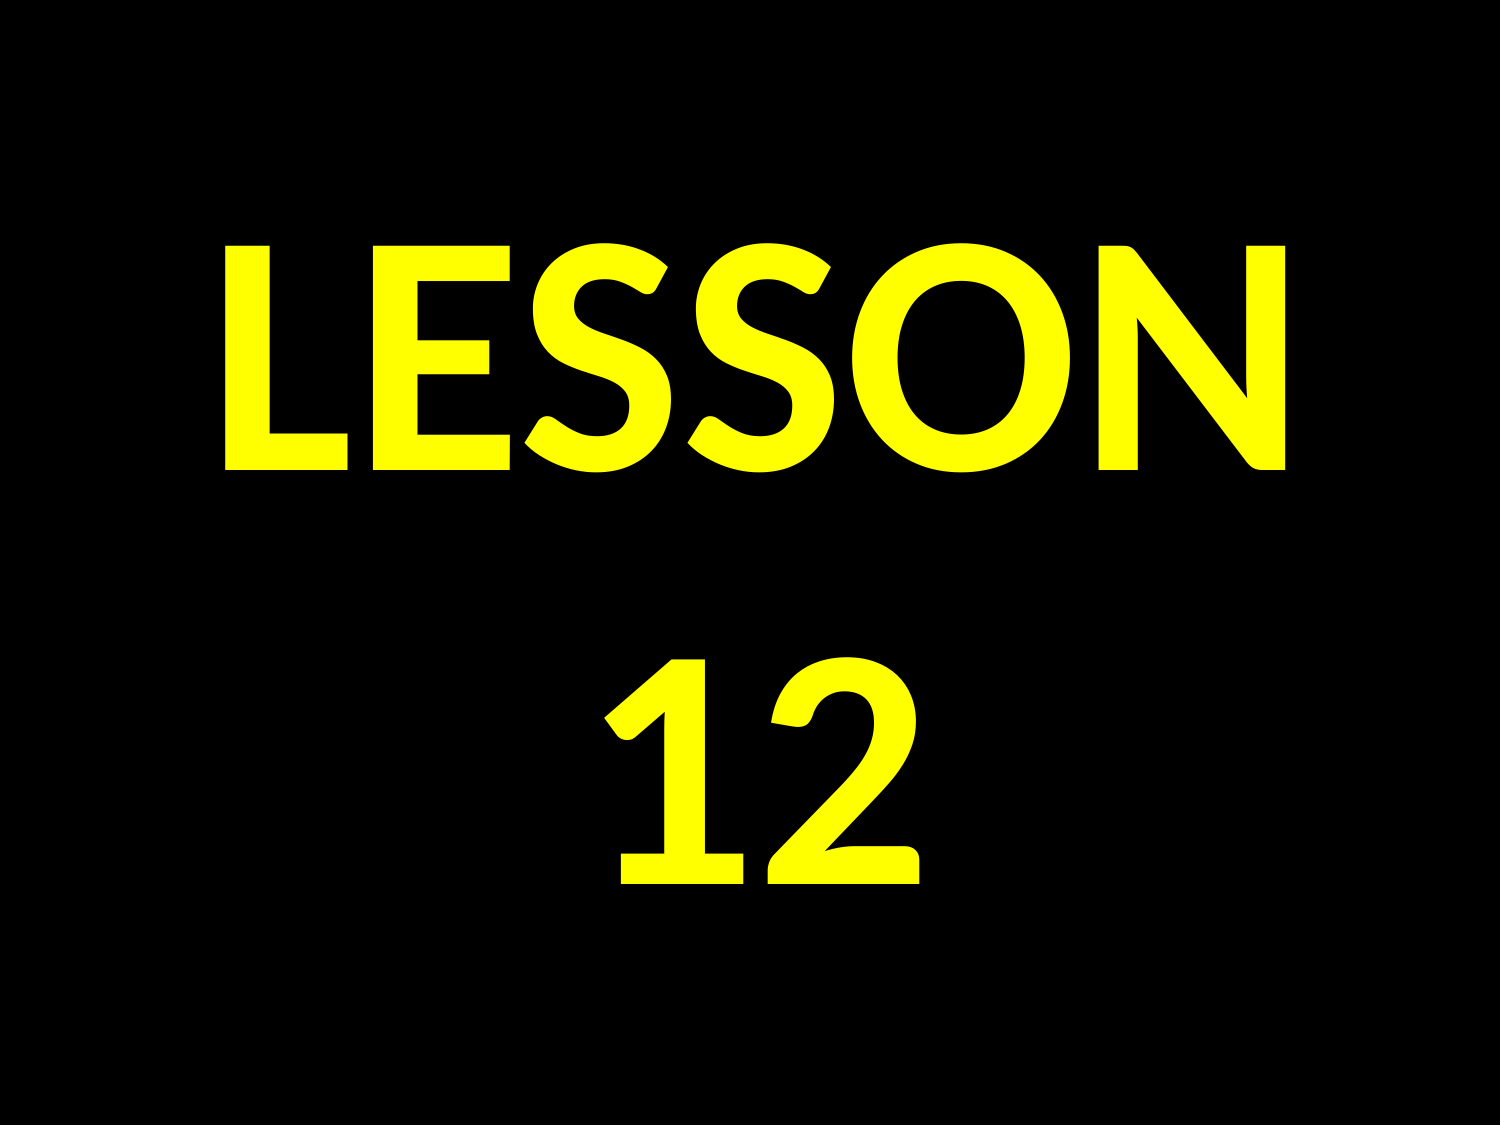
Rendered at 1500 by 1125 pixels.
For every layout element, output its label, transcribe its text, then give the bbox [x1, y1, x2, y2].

title LESSON 12 [82, 445, 1432, 633]
